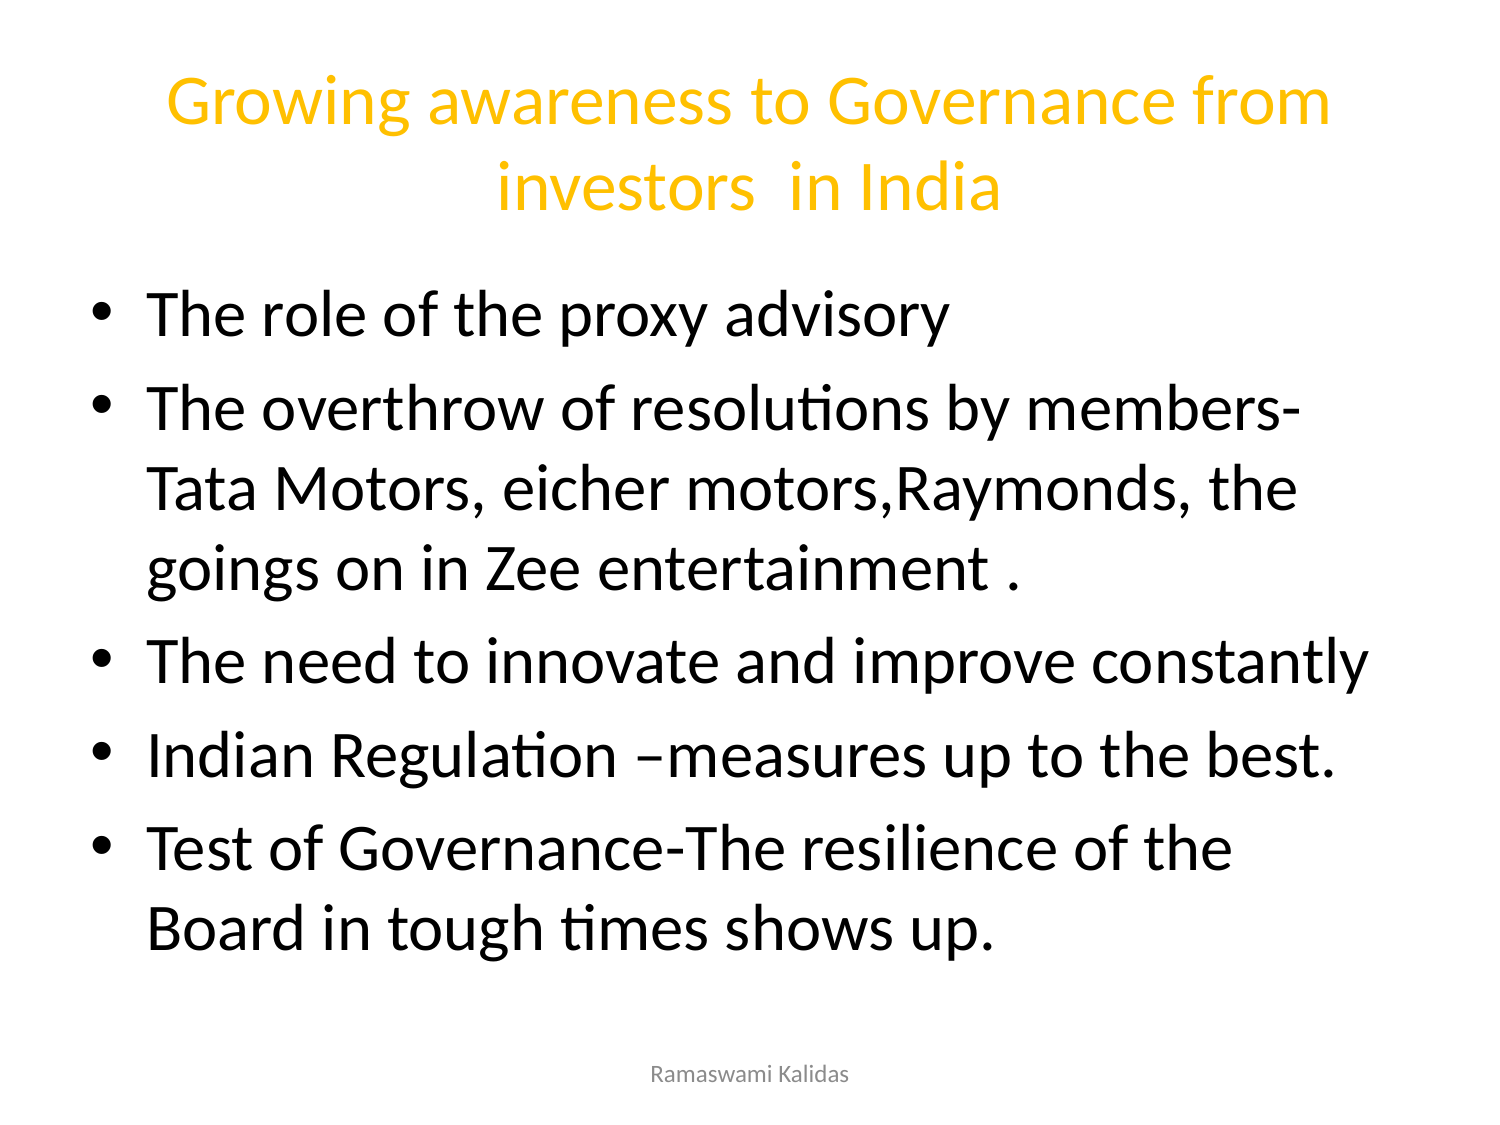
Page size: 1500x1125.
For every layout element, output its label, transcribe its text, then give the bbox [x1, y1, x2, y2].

title Growing awareness to Governance from investors in India [75, 45, 1425, 233]
footer Ramaswami Kalidas [512, 1042, 988, 1103]
list The role of the proxy advisory The overthrow of resolutions by members-Tata Motors, eicher motors,Raymonds, the goings on in Zee entertainment . The need to innovate and improve constantly Indian Regulation –measures up to the best. Test of Governance-The resilience of the Board in tough times shows up. [75, 262, 1425, 1005]
